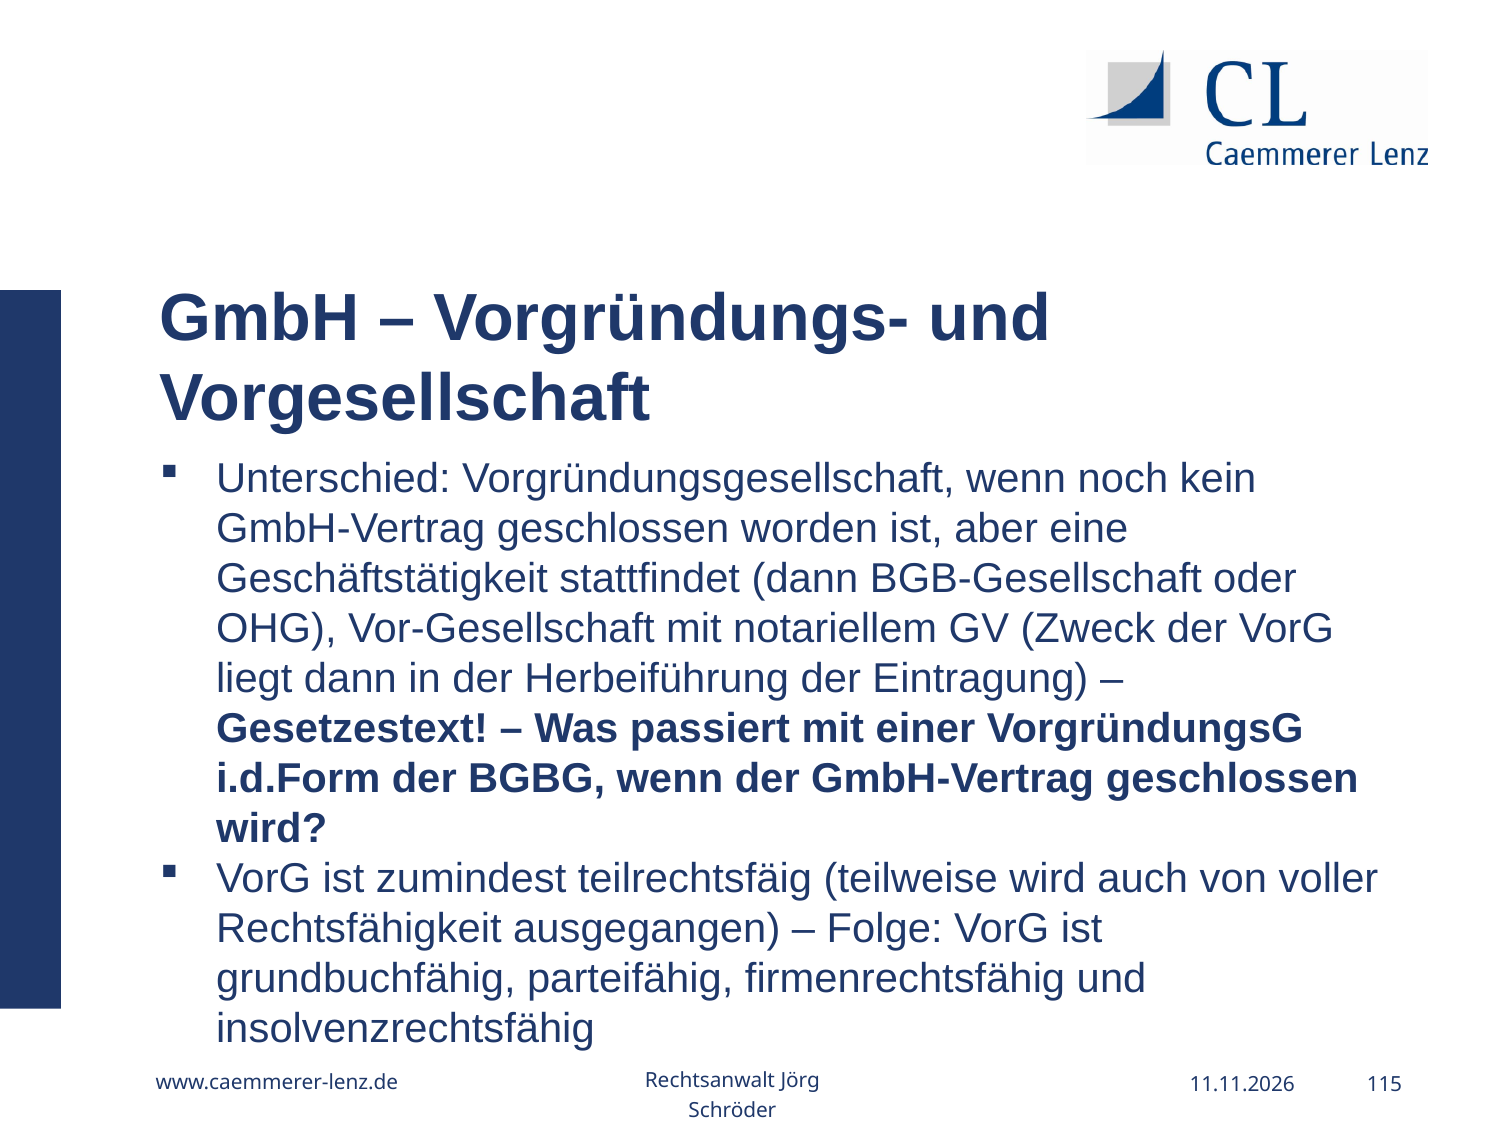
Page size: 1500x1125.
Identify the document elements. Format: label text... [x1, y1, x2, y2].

list Unterschied: Vorgründungsgesellschaft, wenn noch kein GmbH-Vertrag geschlossen worden ist, aber eine Geschäftstätigkeit stattfindet (dann BGB-Gesellschaft oder OHG), Vor-Gesellschaft mit notariellem GV (Zweck der VorG liegt dann in der Herbeiführung der Eintragung) – Gesetzestext! – Was passiert mit einer VorgründungsG i.d.Form der BGBG, wenn der GmbH-Vertrag geschlossen wird? VorG ist zumindest teilrechtsfäig (teilweise wird auch von voller Rechtsfähigkeit ausgegangen) – Folge: VorG ist grundbuchfähig, parteifähig, firmenrechtsfähig und insolvenzrechtsfähig [146, 444, 1400, 1016]
picture [1086, 50, 1428, 165]
list GmbH – Vorgründungs- und Vorgesellschaft [146, 267, 1400, 392]
